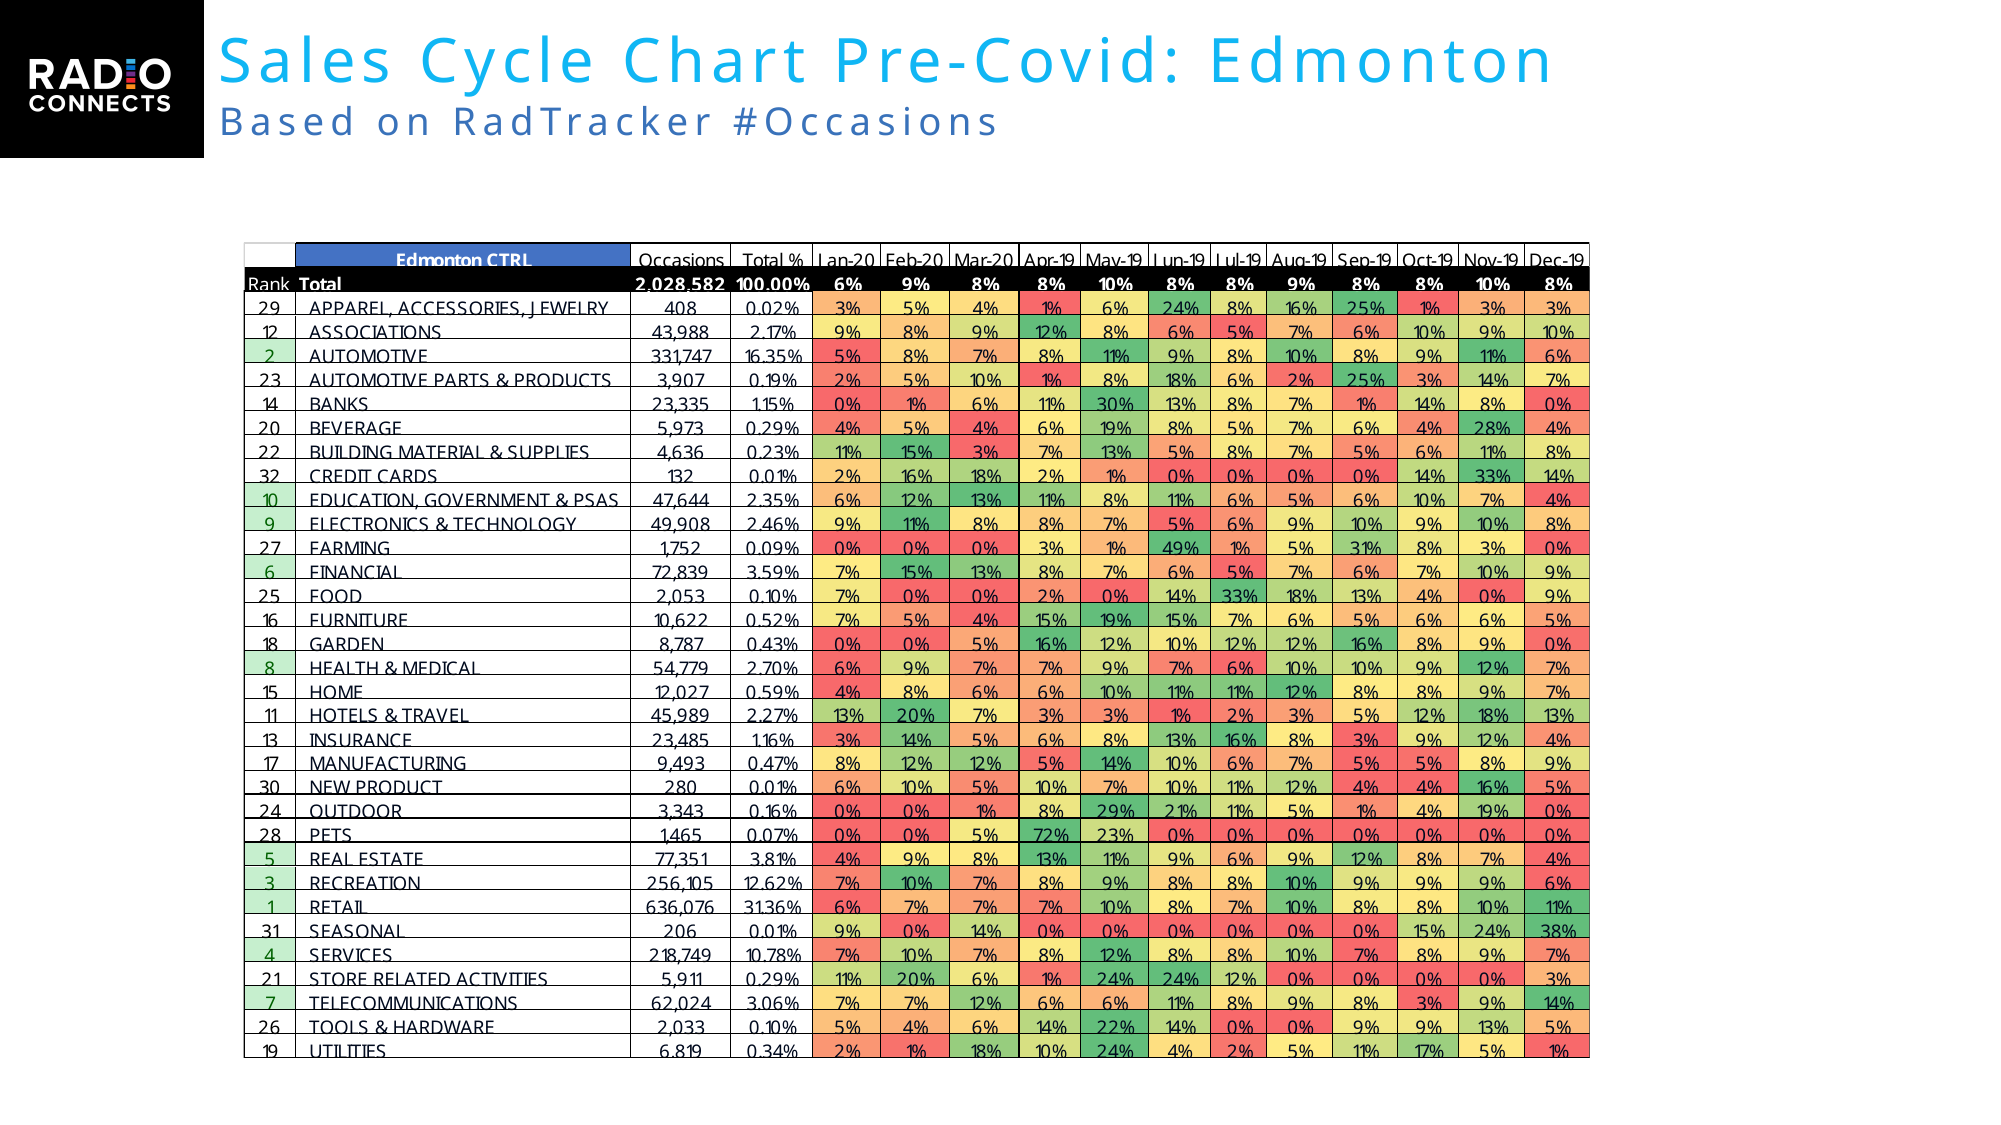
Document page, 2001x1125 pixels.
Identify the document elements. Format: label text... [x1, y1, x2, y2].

title Sales Cycle Chart Pre-Covid: Edmonton Based on RadTracker #Occasions [203, 14, 1929, 154]
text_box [243, 242, 1591, 1059]
picture [0, 0, 204, 158]
